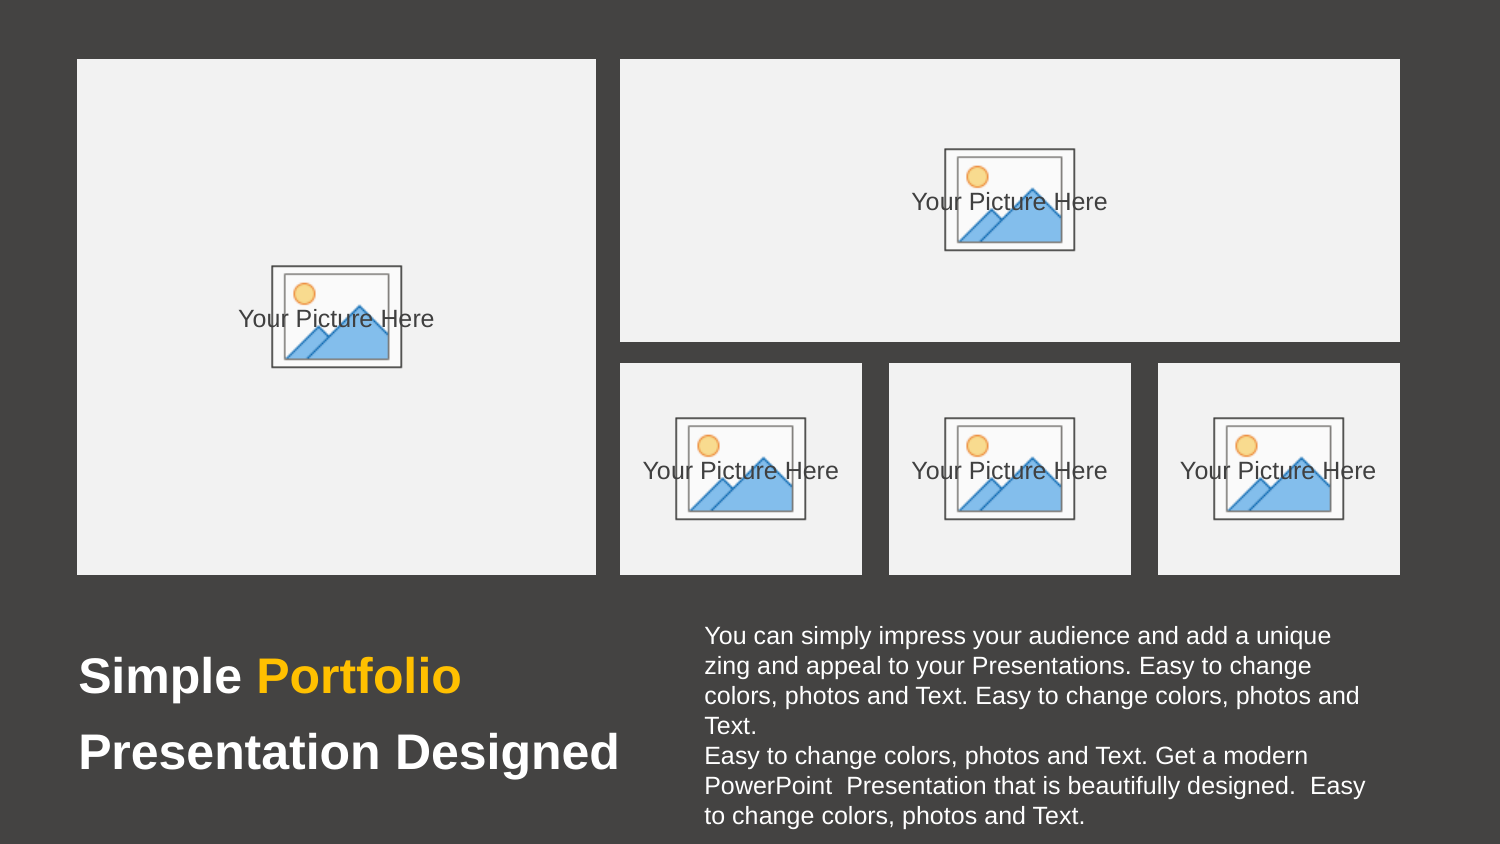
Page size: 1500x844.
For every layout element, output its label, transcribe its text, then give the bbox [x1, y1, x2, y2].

text_box You can simply impress your audience and add a unique zing and appeal to your Presentations. Easy to change colors, photos and Text. Easy to change colors, photos and Text. Easy to change colors, photos and Text. Get a modern PowerPoint Presentation that is beautifully designed. Easy to change colors, photos and Text. [689, 612, 1400, 837]
picture [619, 58, 1400, 342]
text_box Simple Portfolio Presentation Designed [63, 612, 689, 805]
picture [888, 362, 1132, 576]
picture [76, 58, 597, 576]
picture [1157, 362, 1400, 576]
picture [619, 362, 863, 576]
